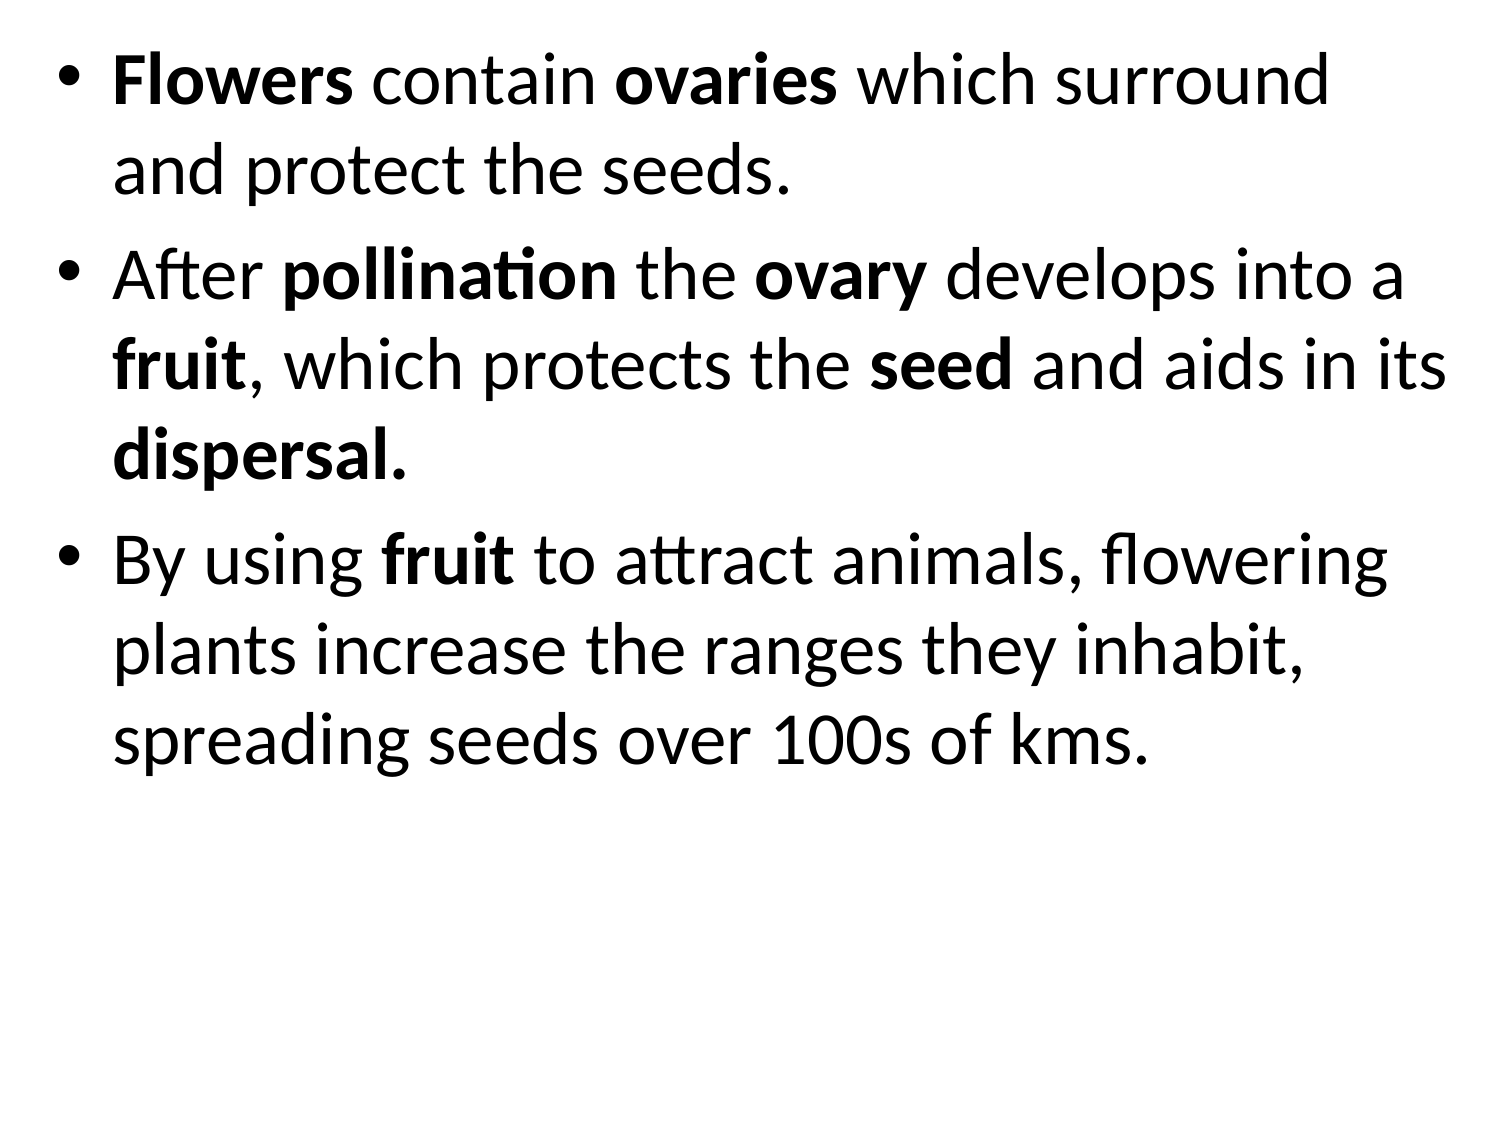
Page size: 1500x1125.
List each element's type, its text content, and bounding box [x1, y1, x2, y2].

list Flowers contain ovaries which surround and protect the seeds. After pollination the ovary develops into a fruit, which protects the seed and aids in its dispersal. By using fruit to attract animals, flowering plants increase the ranges they inhabit, spreading seeds over 100s of kms. [41, 22, 1464, 1094]
